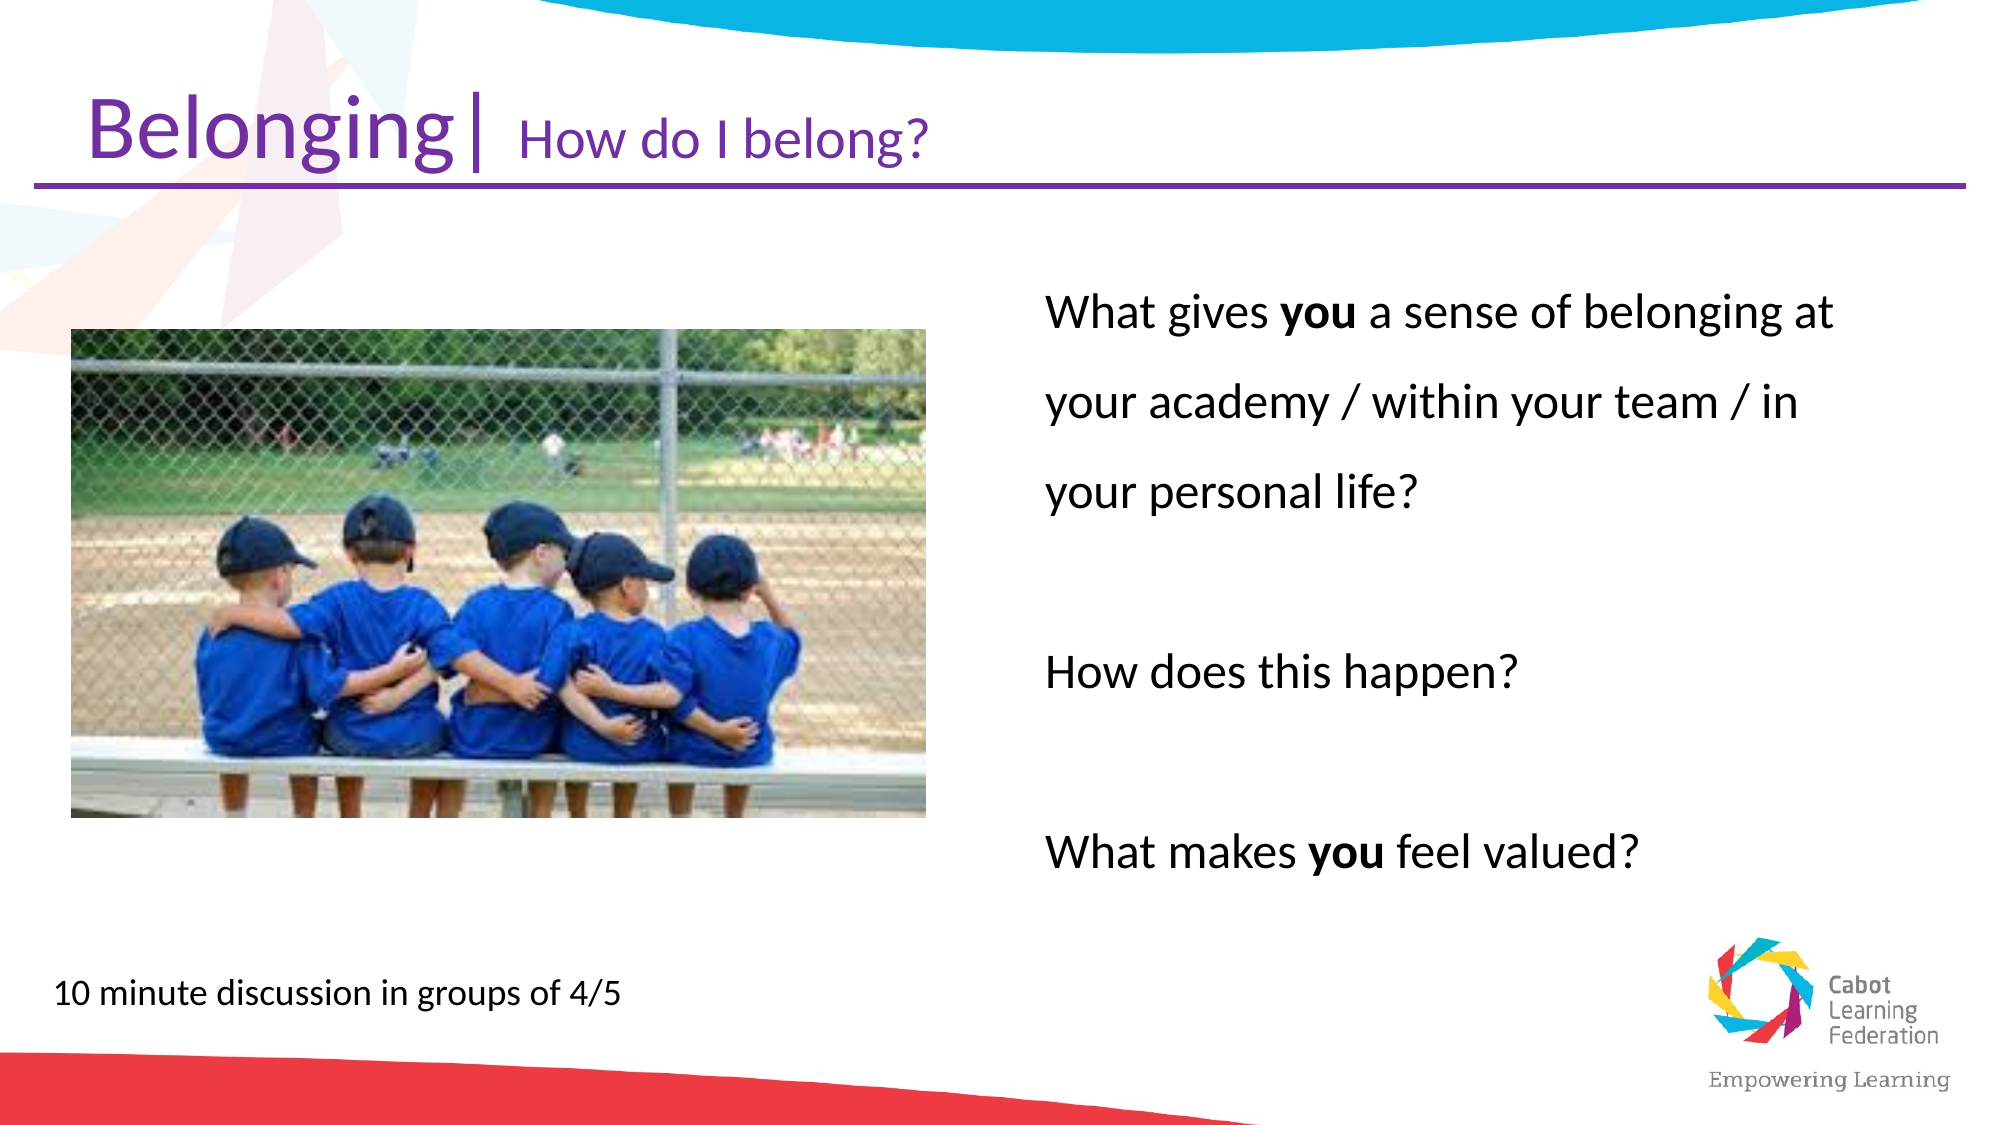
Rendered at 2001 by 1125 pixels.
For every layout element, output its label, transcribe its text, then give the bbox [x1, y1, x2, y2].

text_box Belonging| How do I belong? [71, 59, 1933, 185]
picture [0, 0, 2000, 1125]
text_box What gives you a sense of belonging at your academy / within your team / in your personal life? How does this happen? What makes you feel valued? [1030, 241, 1885, 887]
text_box 10 minute discussion in groups of 4/5 [37, 960, 638, 1021]
